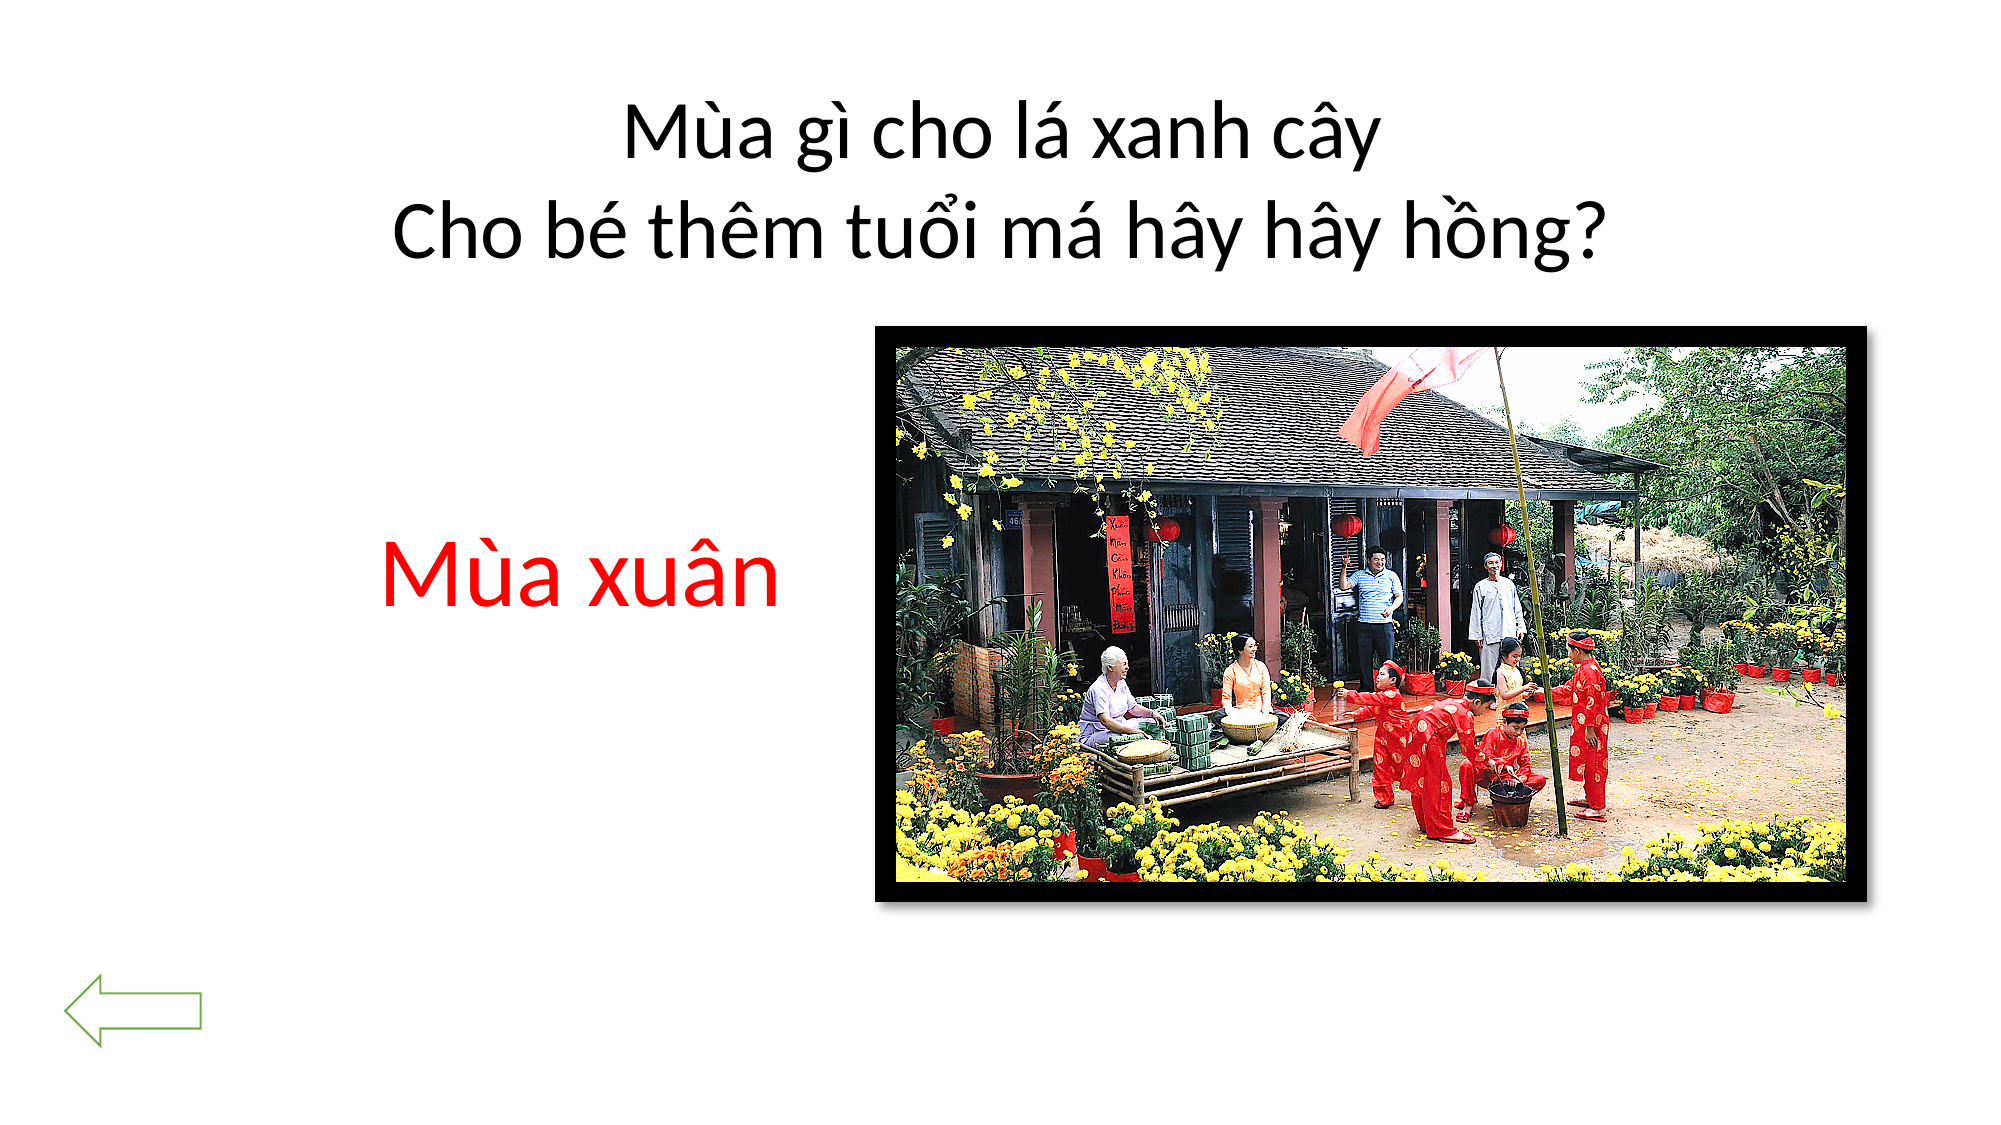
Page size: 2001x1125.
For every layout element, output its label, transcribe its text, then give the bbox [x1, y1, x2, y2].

text_box [63, 973, 202, 1049]
text_box Mùa gì cho lá xanh cây Cho bé thêm tuổi má hây hây hồng? [314, 55, 1690, 181]
picture [895, 347, 1846, 882]
text_box Mùa xuân [0, 486, 874, 882]
